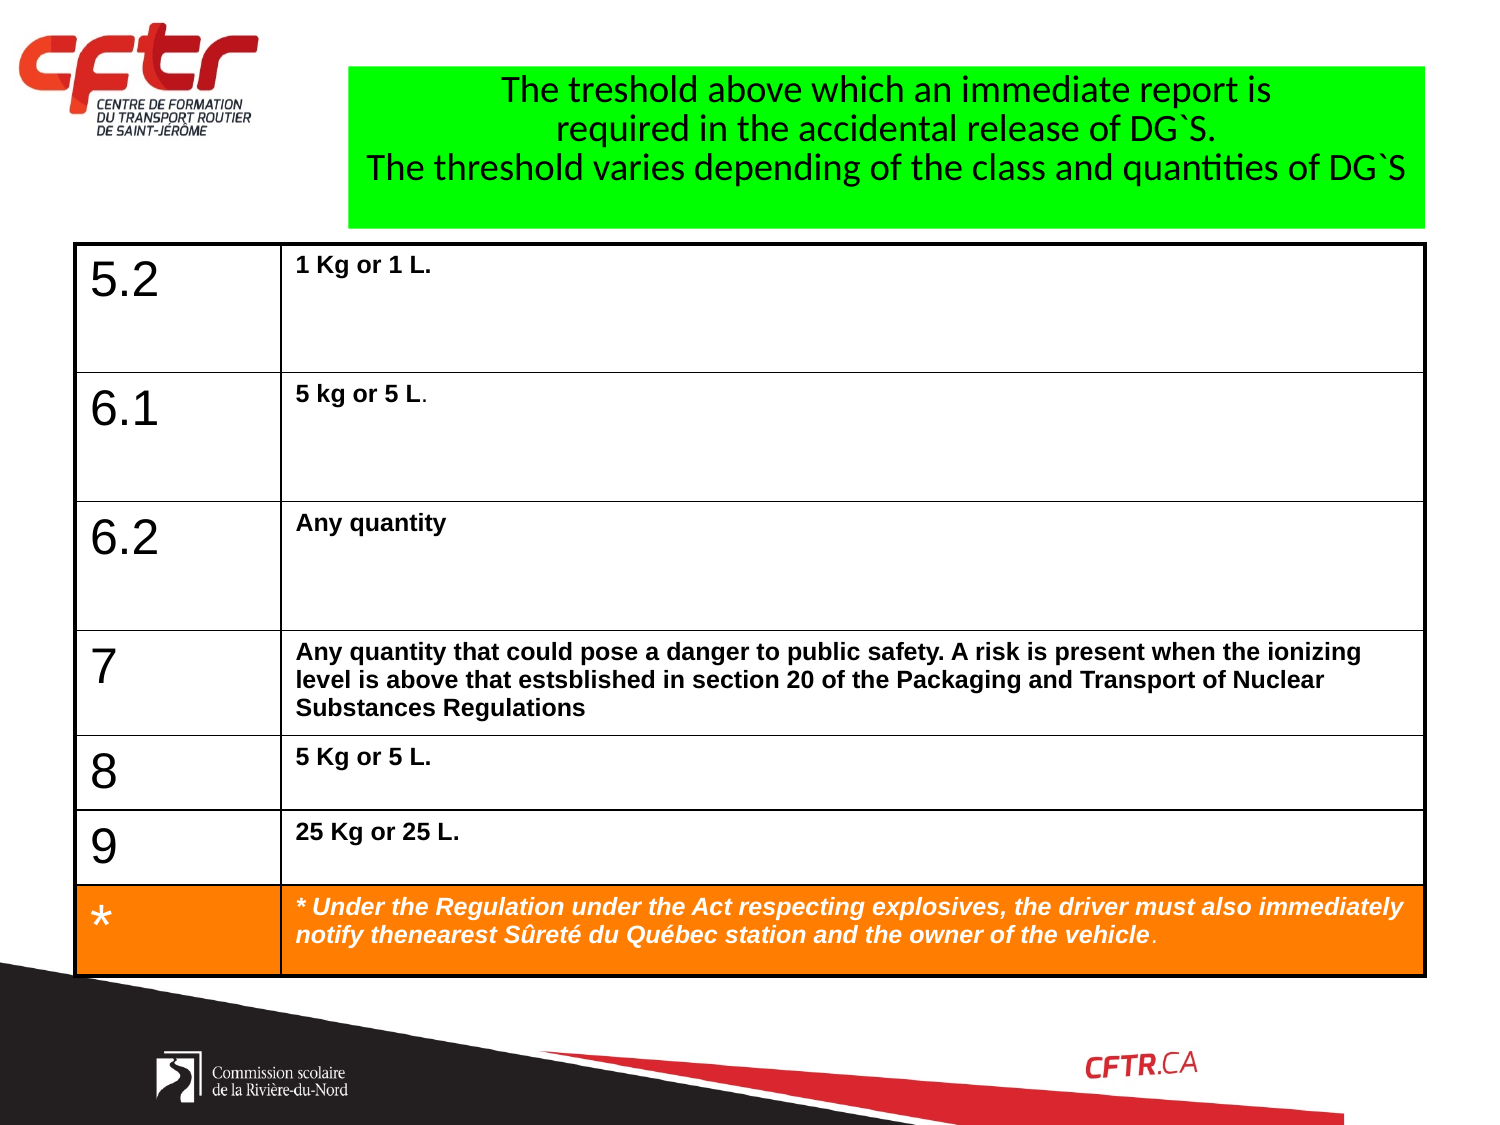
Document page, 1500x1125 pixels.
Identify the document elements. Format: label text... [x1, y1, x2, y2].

table_cell 5 Kg or 5 L. [282, 736, 1423, 809]
table_cell 5 kg or 5 L. [282, 373, 1423, 501]
table_header 5.2 [77, 246, 280, 372]
table_cell 6.2 [77, 502, 280, 630]
picture [2, 9, 275, 149]
table_cell Any quantity that could pose a danger to public safety. A risk is present when the ionizing level is above that estsblished in section 20 of the Packaging and Transport of Nuclear Substances Regulations [282, 631, 1423, 735]
picture [0, 944, 1345, 1125]
table_cell Any quantity [282, 502, 1423, 630]
table_cell 9 [77, 811, 280, 884]
table_cell 8 [77, 736, 280, 809]
table_cell 7 [77, 631, 280, 735]
table_cell * [77, 886, 280, 974]
text_box The treshold above which an immediate report is required in the accidental release of DG`S. The threshold varies depending of the class and quantities of DG`S [348, 66, 1425, 229]
table_cell * Under the Regulation under the Act respecting explosives, the driver must also immediately notify thenearest Sûreté du Québec station and the owner of the vehicle. [282, 886, 1423, 974]
table_header 1 Kg or 1 L. [282, 246, 1423, 372]
table_cell 6.1 [77, 373, 280, 501]
table_cell 25 Kg or 25 L. [282, 811, 1423, 884]
